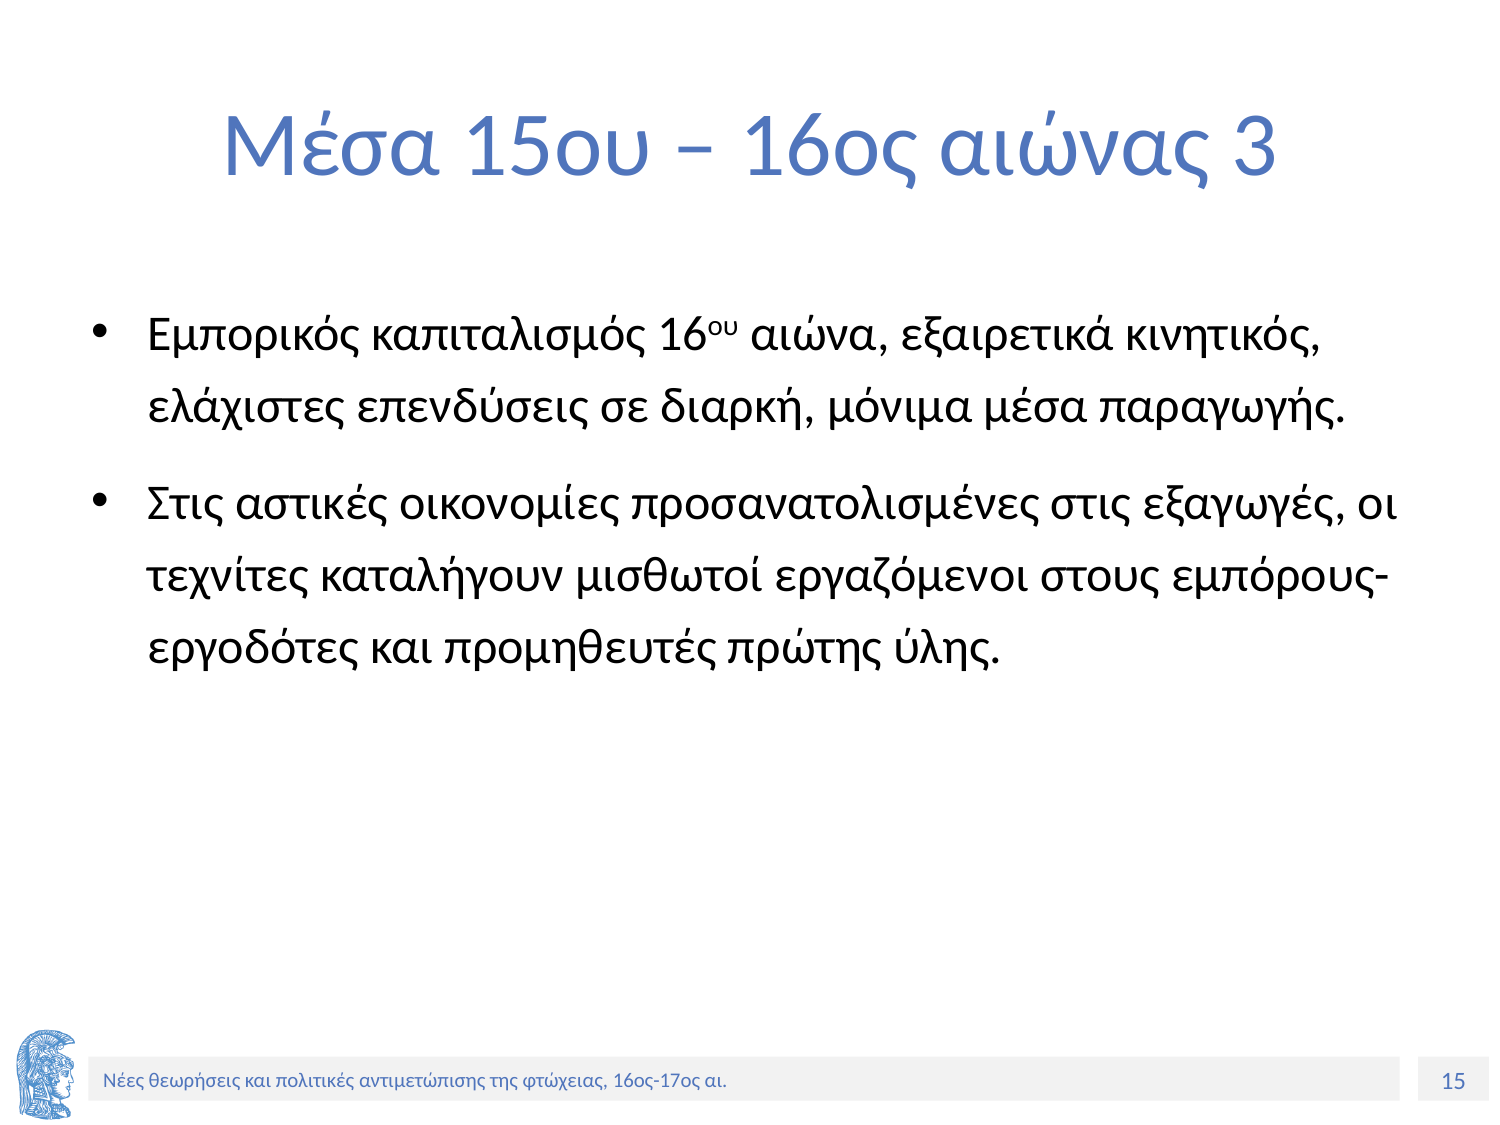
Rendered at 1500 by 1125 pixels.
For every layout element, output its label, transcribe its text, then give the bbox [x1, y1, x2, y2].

list Εμπορικός καπιταλισμός 16ου αιώνα, εξαιρετικά κινητικός, ελάχιστες επενδύσεις σε διαρκή, μόνιμα μέσα παραγωγής. Στις αστικές οικονομίες προσανατολισμένες στις εξαγωγές, οι τεχνίτες καταλήγουν μισθωτοί εργαζόμενοι στους εμπόρους- εργοδότες και προμηθευτές πρώτης ύλης. [76, 280, 1427, 1024]
picture [9, 1026, 81, 1120]
title Μέσα 15ου – 16ος αιώνας 3 [75, 45, 1425, 233]
